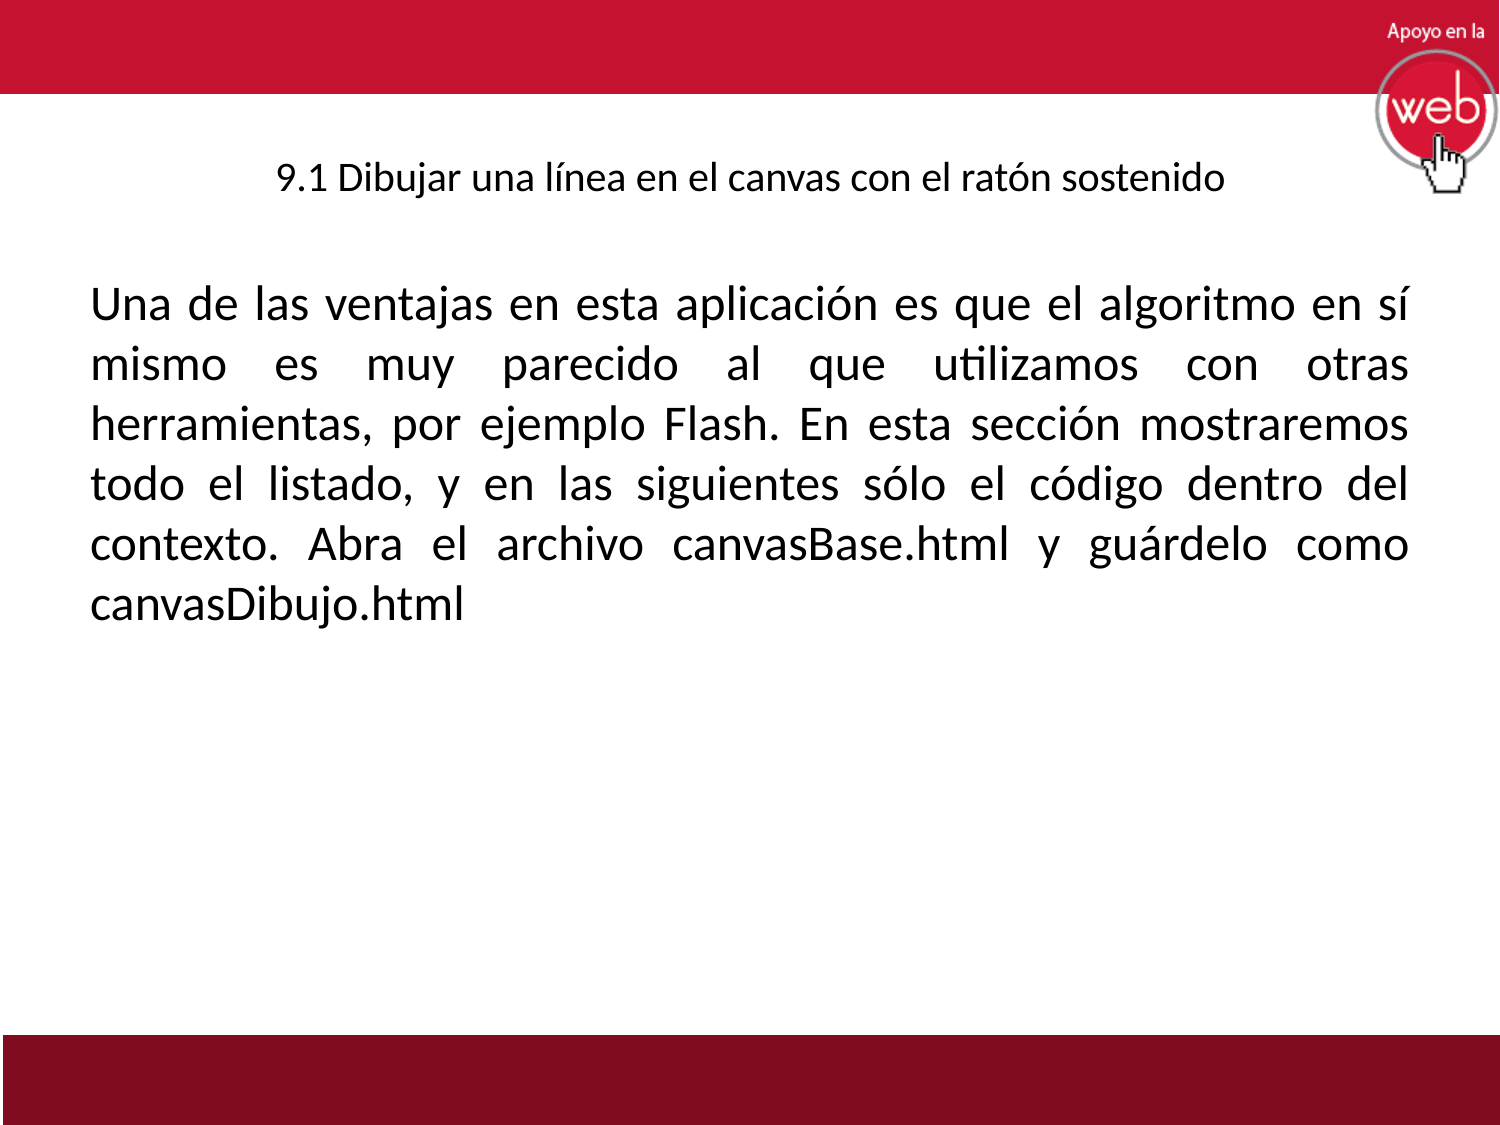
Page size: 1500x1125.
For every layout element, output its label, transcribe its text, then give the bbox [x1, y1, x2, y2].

picture [0, 0, 1500, 1125]
title 9.1 Dibujar una línea en el canvas con el ratón sostenido [75, 91, 1425, 262]
list Una de las ventajas en esta aplicación es que el algoritmo en sí mismo es muy parecido al que utilizamos con otras herramientas, por ejemplo Flash. En esta sección mostraremos todo el listado, y en las siguientes sólo el código dentro del contexto. Abra el archivo canvasBase.html y guárdelo como canvasDibujo.html [75, 262, 1425, 1005]
